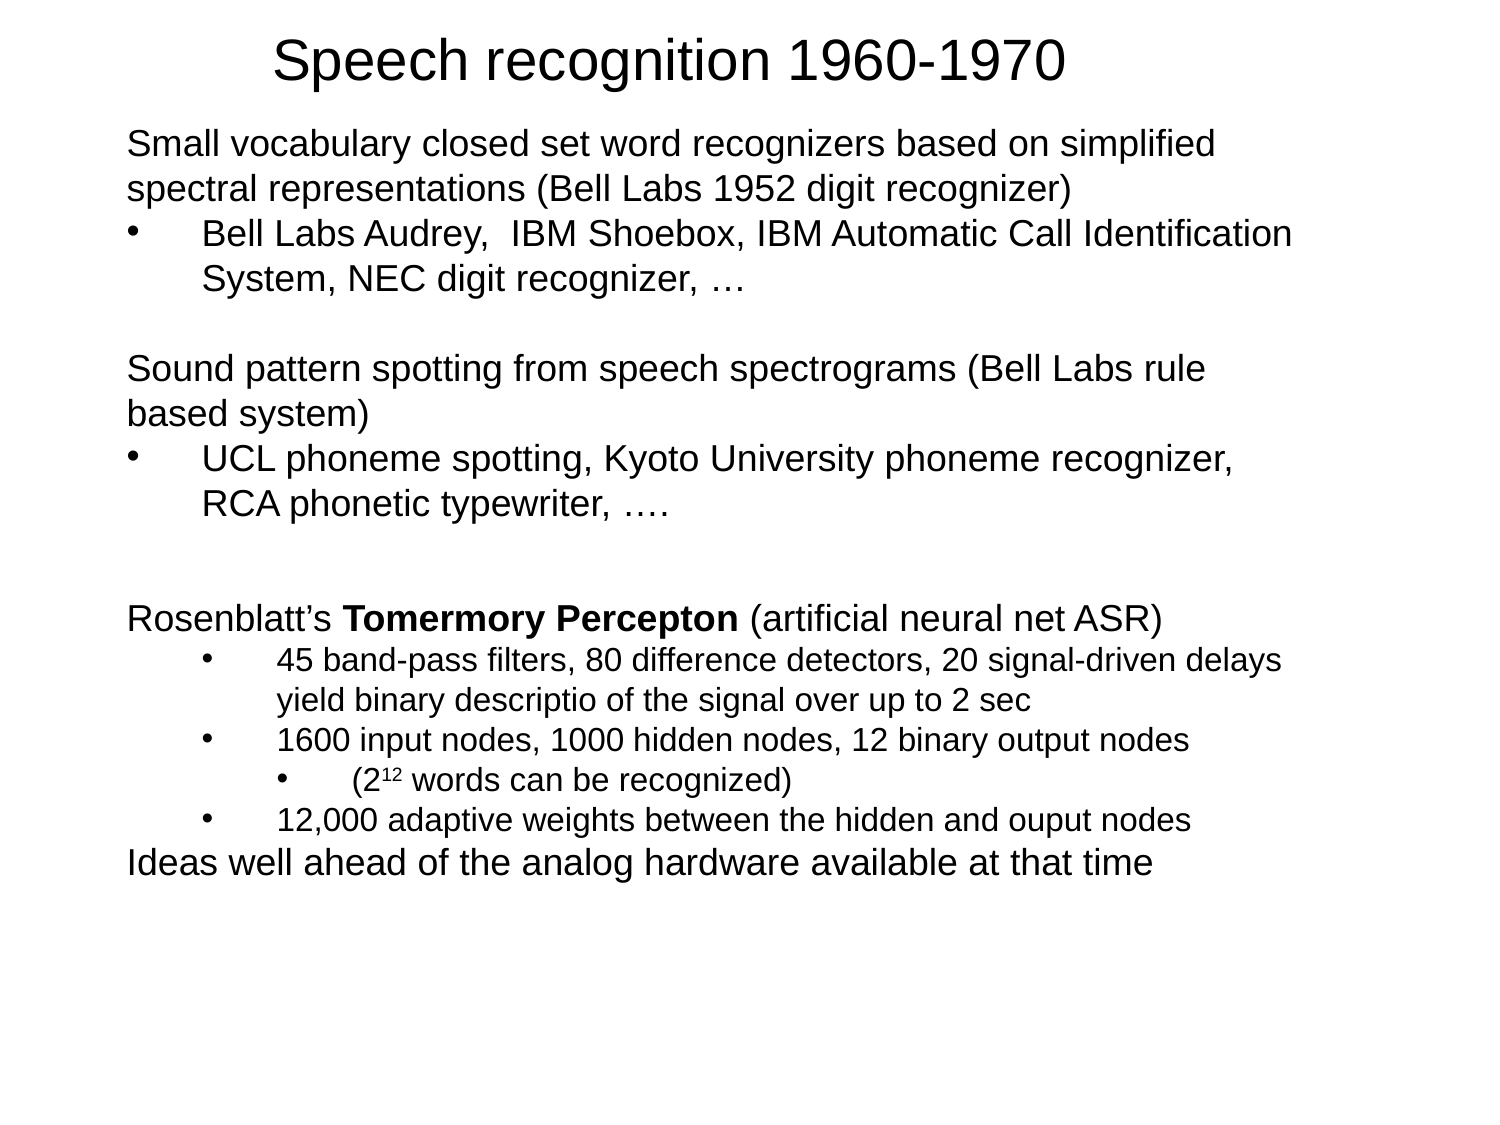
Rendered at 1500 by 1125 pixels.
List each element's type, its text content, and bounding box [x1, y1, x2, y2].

text_box Rosenblatt’s Tomermory Percepton (artificial neural net ASR) 45 band-pass filters, 80 difference detectors, 20 signal-driven delays yield binary descriptio of the signal over up to 2 sec 1600 input nodes, 1000 hidden nodes, 12 binary output nodes (212 words can be recognized) 12,000 adaptive weights between the hidden and ouput nodes Ideas well ahead of the analog hardware available at that time [111, 586, 1300, 931]
text_box Speech recognition 1960-1970 [257, 15, 1084, 100]
text_box Small vocabulary closed set word recognizers based on simplified spectral representations (Bell Labs 1952 digit recognizer) Bell Labs Audrey, IBM Shoebox, IBM Automatic Call Identification System, NEC digit recognizer, … Sound pattern spotting from speech spectrograms (Bell Labs rule based system) UCL phoneme spotting, Kyoto University phoneme recognizer, RCA phonetic typewriter, …. [111, 111, 1319, 531]
